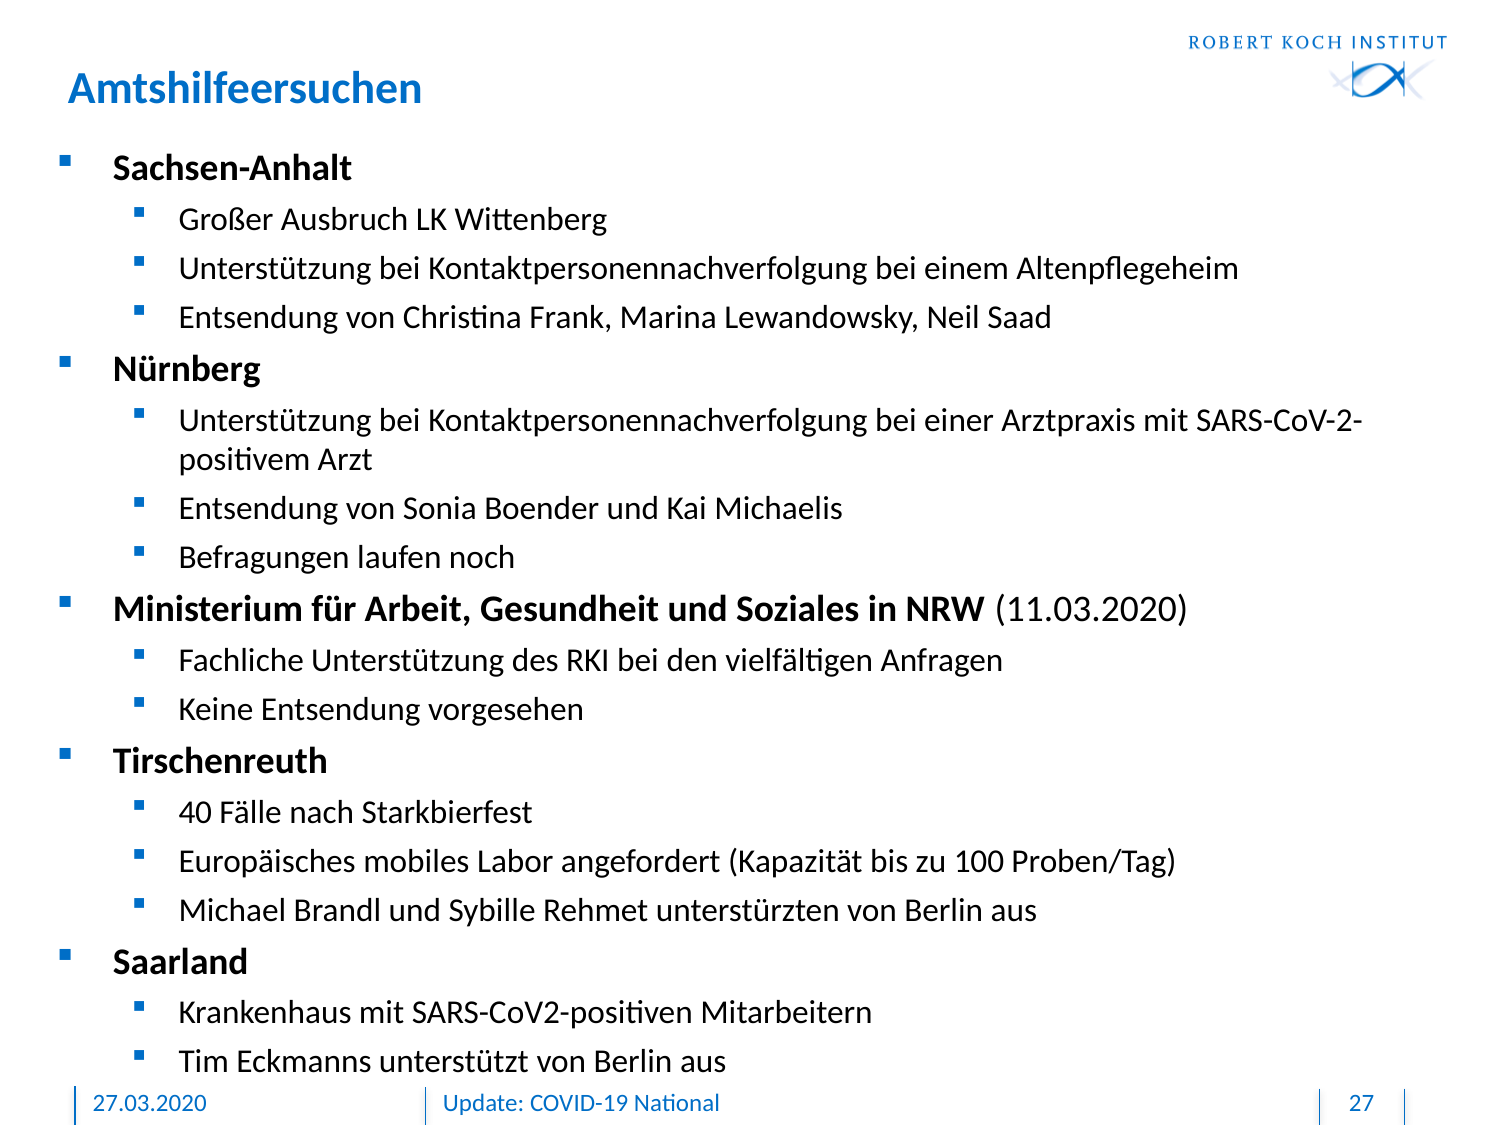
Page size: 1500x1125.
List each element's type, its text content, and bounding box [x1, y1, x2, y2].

list Sachsen-Anhalt Großer Ausbruch LK Wittenberg Unterstützung bei Kontaktpersonennachverfolgung bei einem Altenpflegeheim Entsendung von Christina Frank, Marina Lewandowsky, Neil Saad Nürnberg Unterstützung bei Kontaktpersonennachverfolgung bei einer Arztpraxis mit SARS-CoV-2-positivem Arzt Entsendung von Sonia Boender und Kai Michaelis Befragungen laufen noch Ministerium für Arbeit, Gesundheit und Soziales in NRW (11.03.2020) Fachliche Unterstützung des RKI bei den vielfältigen Anfragen Keine Entsendung vorgesehen Tirschenreuth 40 Fälle nach Starkbierfest Europäisches mobiles Labor angefordert (Kapazität bis zu 100 Proben/Tag) Michael Brandl und Sybille Rehmet unterstürzten von Berlin aus Saarland Krankenhaus mit SARS-CoV2-positiven Mitarbeitern Tim Eckmanns unterstützt von Berlin aus [56, 143, 1448, 982]
slide_number 27 [1321, 1086, 1403, 1119]
footer Update: COVID-19 National [442, 1086, 1293, 1119]
picture [1182, 29, 1454, 109]
title Amtshilfeersuchen [67, 58, 1396, 114]
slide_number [92, 1086, 398, 1119]
